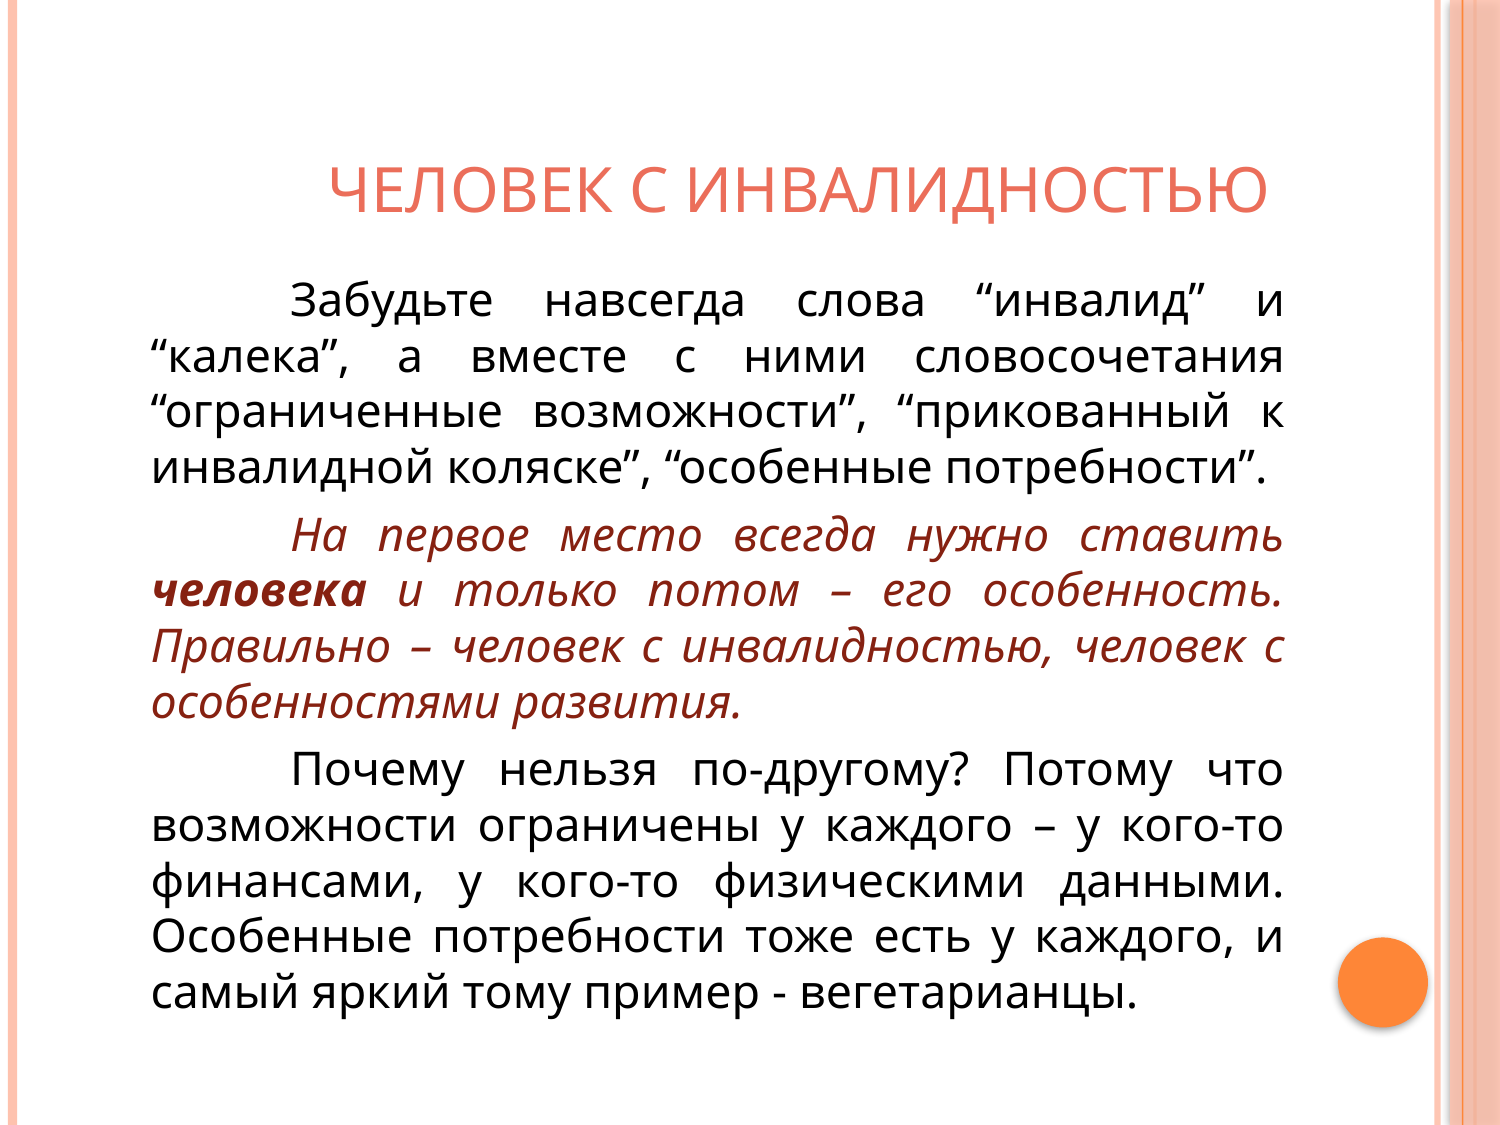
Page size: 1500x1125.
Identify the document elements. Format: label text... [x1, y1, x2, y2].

title Человек с инвалидностью [312, 45, 1300, 233]
list Забудьте навсегда слова “инвалид” и “калека”, а вместе с ними словосочетания “ограниченные возможности”, “прикованный к инвалидной коляске”, “особенные потребности”. На первое место всегда нужно ставить человека и только потом – его особенность. Правильно – человек с инвалидностью, человек с особенностями развития. Почему нельзя по-другому? Потому что возможности ограничены у каждого – у кого-то финансами, у кого-то физическими данными. Особенные потребности тоже есть у каждого, и самый яркий тому пример - вегетарианцы. [135, 262, 1300, 1035]
